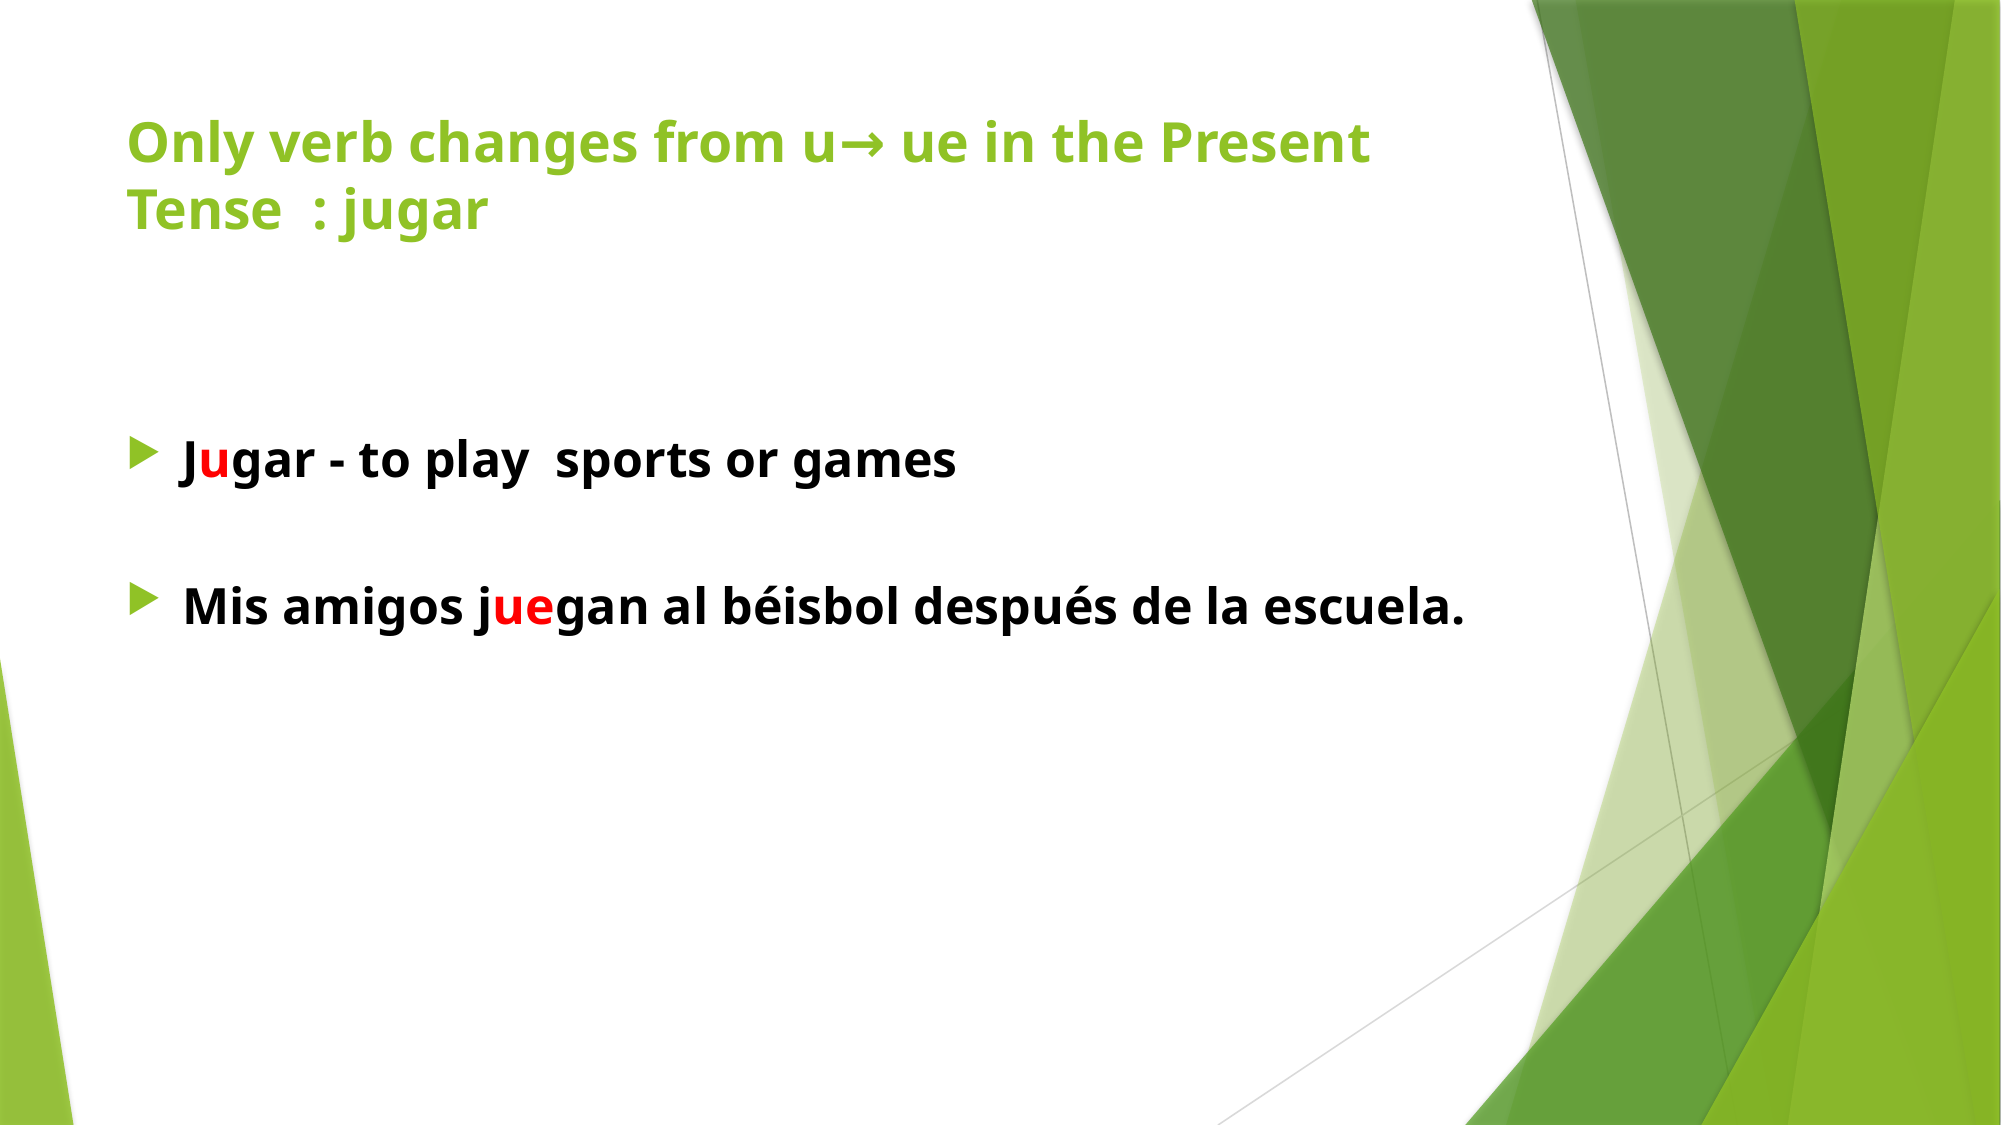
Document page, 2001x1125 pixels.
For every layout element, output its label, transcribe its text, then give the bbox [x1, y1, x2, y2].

title Only verb changes from u→ ue in the Present Tense : jugar [111, 99, 1522, 317]
list Jugar - to play sports or games Mis amigos juegan al béisbol después de la escuela. [111, 354, 1522, 992]
